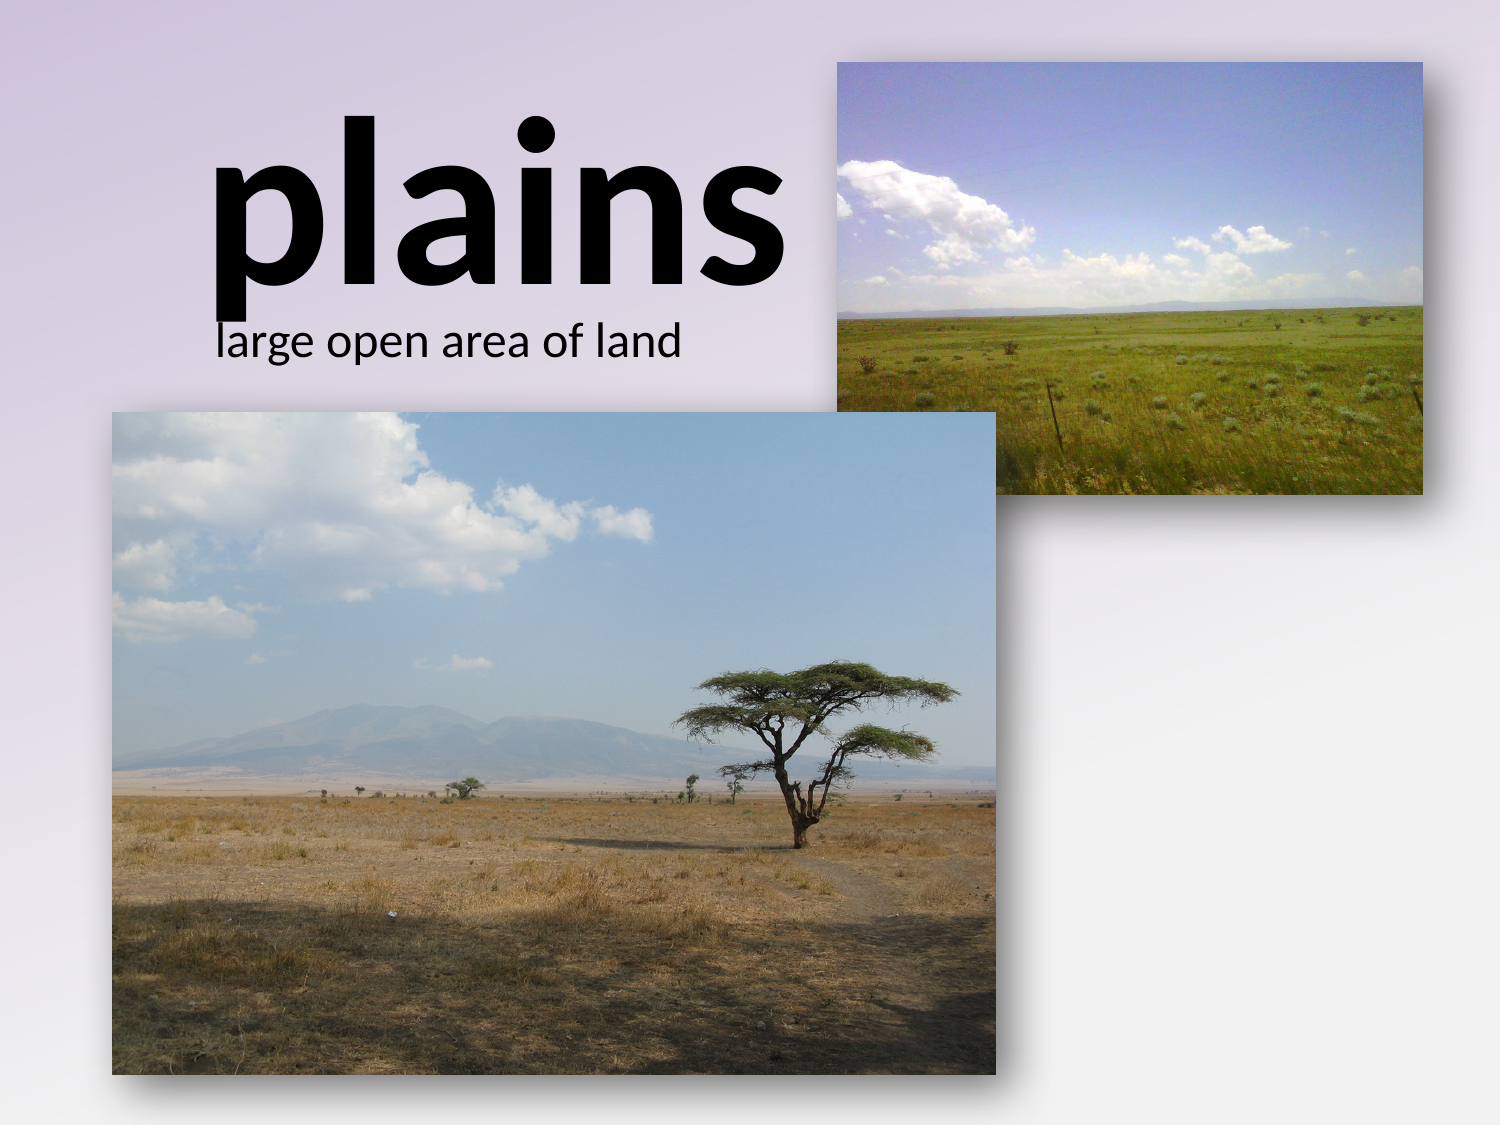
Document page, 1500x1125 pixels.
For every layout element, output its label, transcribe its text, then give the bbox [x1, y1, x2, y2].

picture [112, 62, 1423, 1076]
text_box large open area of land [199, 340, 819, 375]
text_box plains [187, 37, 975, 340]
